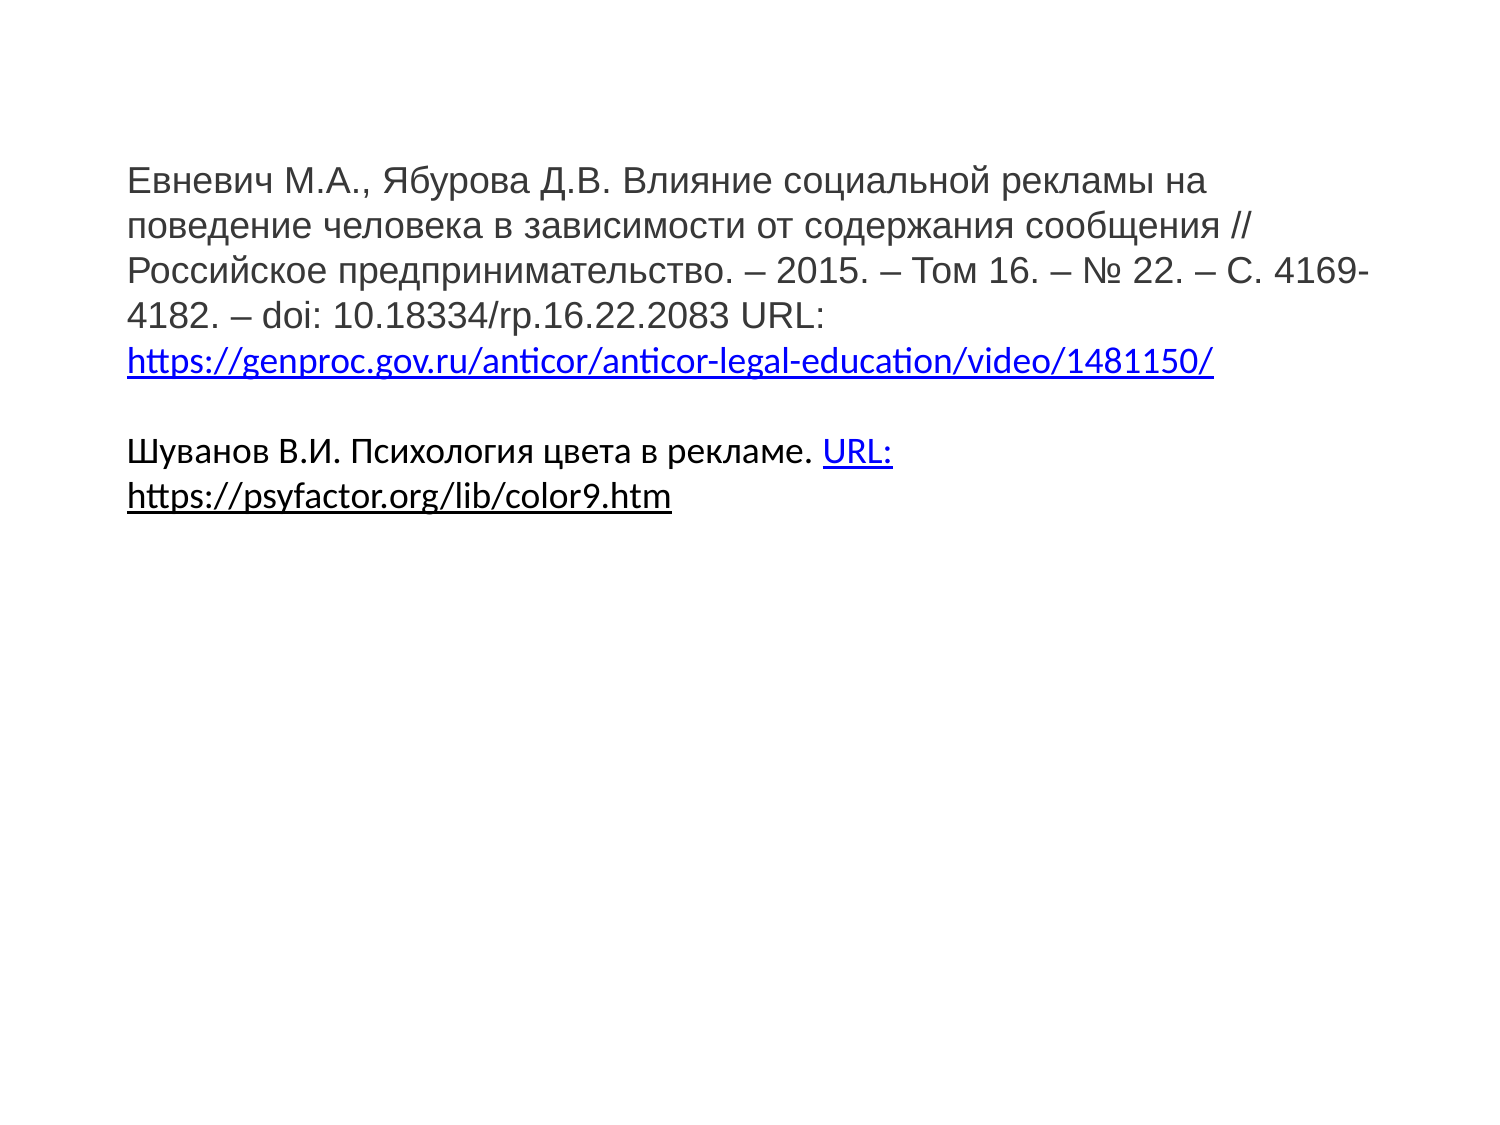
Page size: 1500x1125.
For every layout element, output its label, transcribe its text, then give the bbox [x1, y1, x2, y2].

text_box Евневич М.А., Ябурова Д.В. Влияние социальной рекламы на поведение человека в зависимости от содержания сообщения // Российское предпринимательство. – 2015. – Том 16. – № 22. – С. 4169-4182. – doi: 10.18334/rp.16.22.2083 URL:https://genproc.gov.ru/anticor/anticor-legal-education/video/1481150/ Шуванов В.И. Психология цвета в рекламе. URL:https://psyfactor.org/lib/color9.htm [112, 148, 1412, 704]
